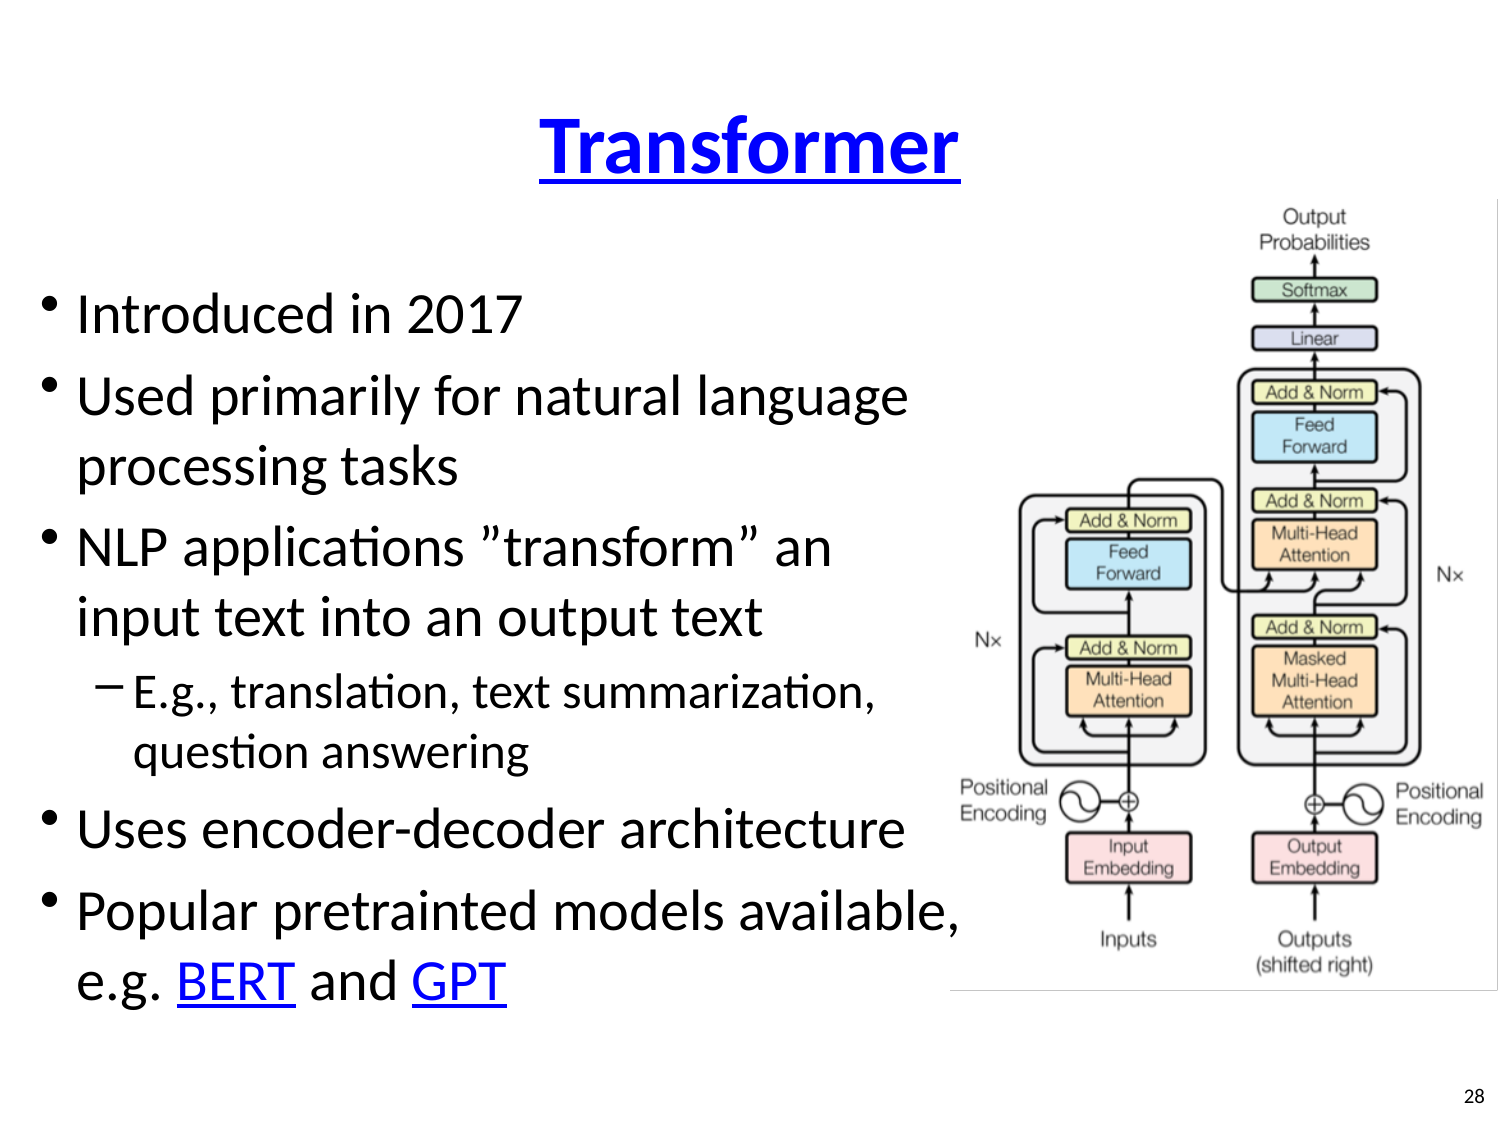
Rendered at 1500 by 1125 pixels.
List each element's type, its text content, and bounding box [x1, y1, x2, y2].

slide_number 28 [1187, 1074, 1500, 1125]
picture [949, 199, 1500, 994]
list Introduced in 2017 Used primarily for natural language processing tasks NLP applications ”transform” an input text into an output text E.g., translation, text summarization, question answering Uses encoder-decoder architecture Popular pretrainted models available, e.g. BERT and GPT [24, 267, 1300, 1068]
title Transformer [112, 46, 1388, 234]
